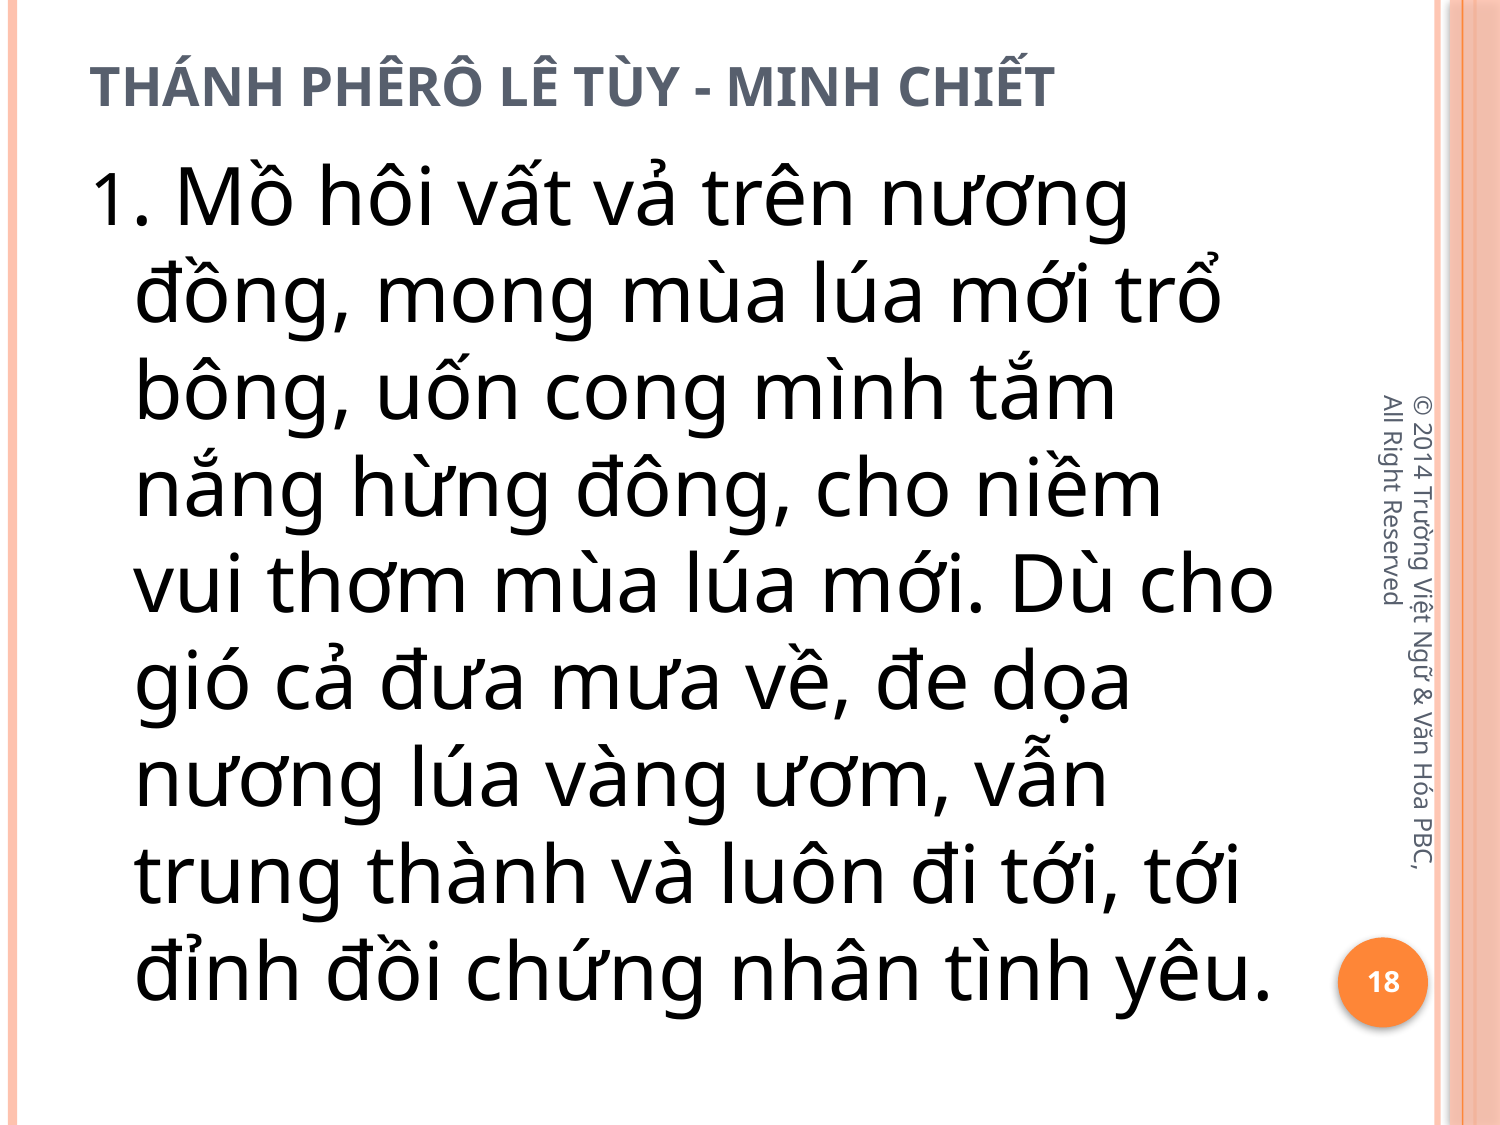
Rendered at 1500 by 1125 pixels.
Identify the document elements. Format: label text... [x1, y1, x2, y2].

list 1. Mồ hôi vất vả trên nương đồng, mong mùa lúa mới trổ bông, uốn cong mình tắm nắng hừng đông, cho niềm vui thơm mùa lúa mới. Dù cho gió cả đưa mưa về, đe dọa nương lúa vàng ươm, vẫn trung thành và luôn đi tới, tới đỉnh đồi chứng nhân tình yêu. [75, 137, 1300, 1062]
title THÁNH PHÊRÔ LÊ TÙY - Minh Chiết [75, 45, 1300, 125]
slide_number 18 [1333, 940, 1434, 1027]
footer © 2014 Trường Việt Ngữ & Văn Hóa PBC, All Right Reserved [1379, 380, 1440, 906]
